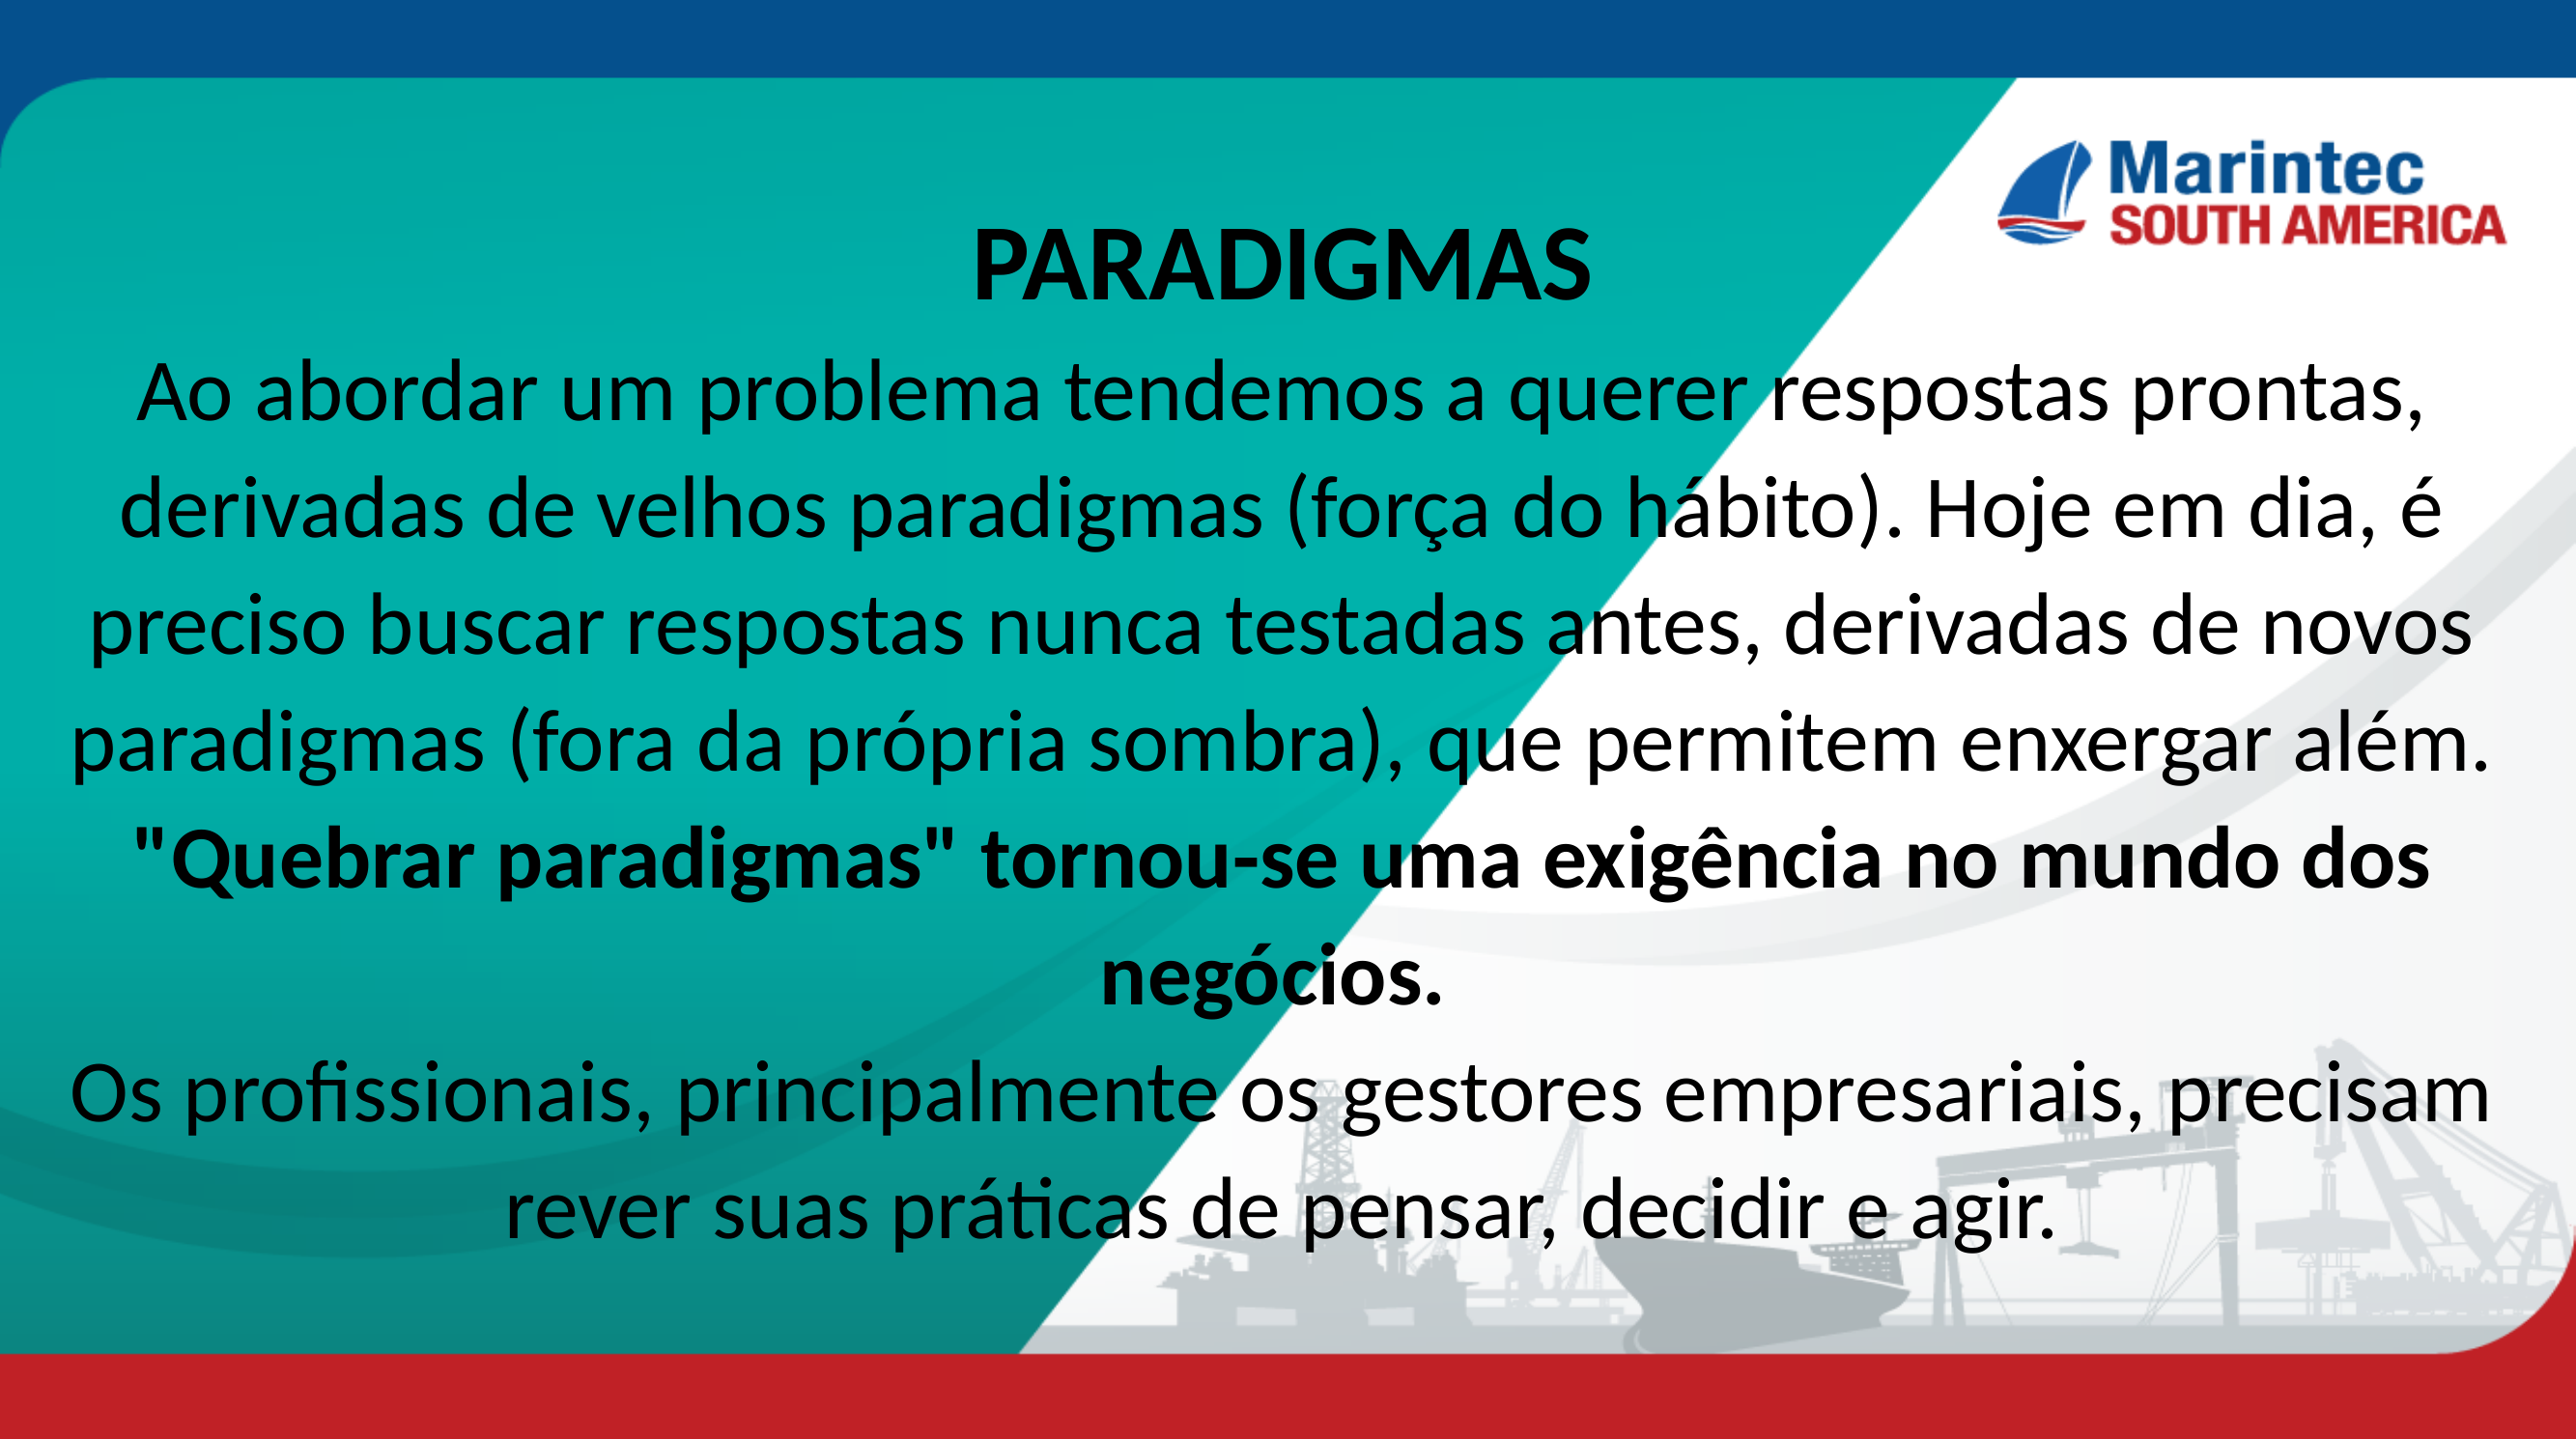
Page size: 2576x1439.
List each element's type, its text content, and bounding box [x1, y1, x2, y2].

picture [0, 0, 2576, 1439]
title PARADIGMAS Ao abordar um problema tendemos a querer respostas prontas, derivadas de velhos paradigmas (força do hábito). Hoje em dia, é preciso buscar respostas nunca testadas antes, derivadas de novos paradigmas (fora da própria sombra), que permitem enxergar além. "Quebrar paradigmas" tornou-se uma exigência no mundo dos negócios. Os profissionais, principalmente os gestores empresariais, precisam rever suas práticas de pensar, decidir e agir. [20, 397, 2546, 1114]
